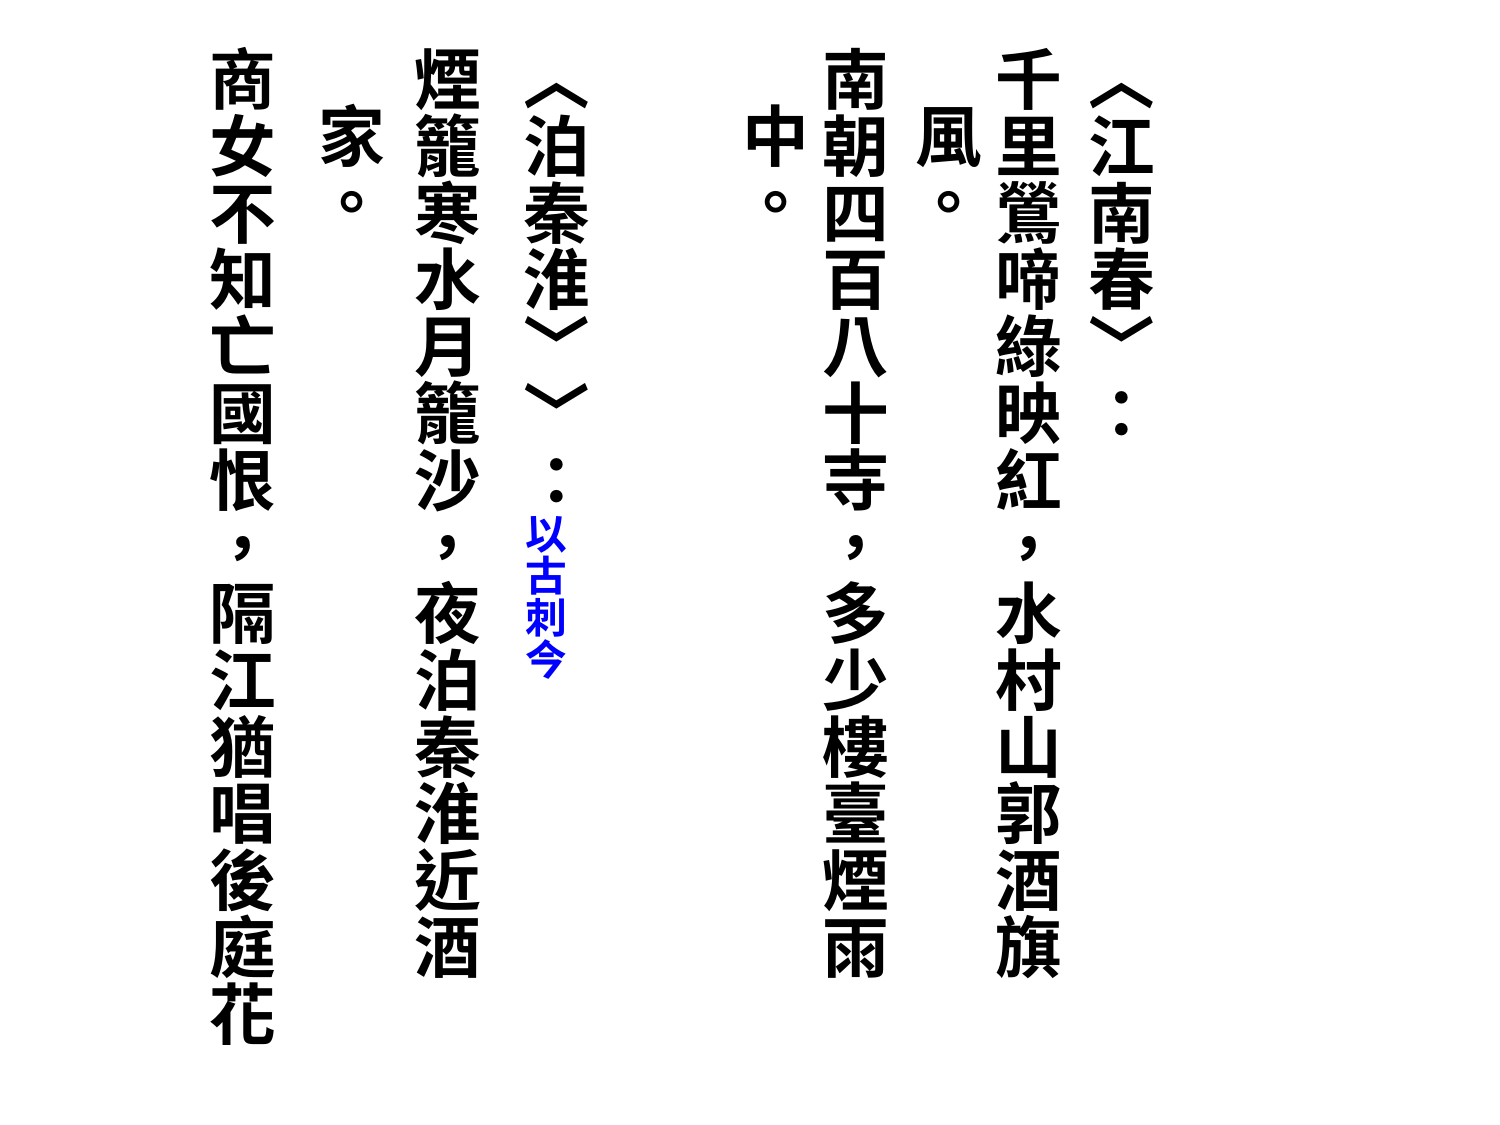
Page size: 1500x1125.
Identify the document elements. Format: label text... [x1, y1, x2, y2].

list 〈江南春〉： 千里鶯啼綠映紅，水村山郭酒旗風。 南朝四百八十寺，多少樓臺煙雨中。 〈泊秦淮〉〉：以古刺今 煙籠寒水月籠沙，夜泊秦淮近酒家。 商女不知亡國恨，隔江猶唱後庭花 [53, 30, 1495, 1071]
